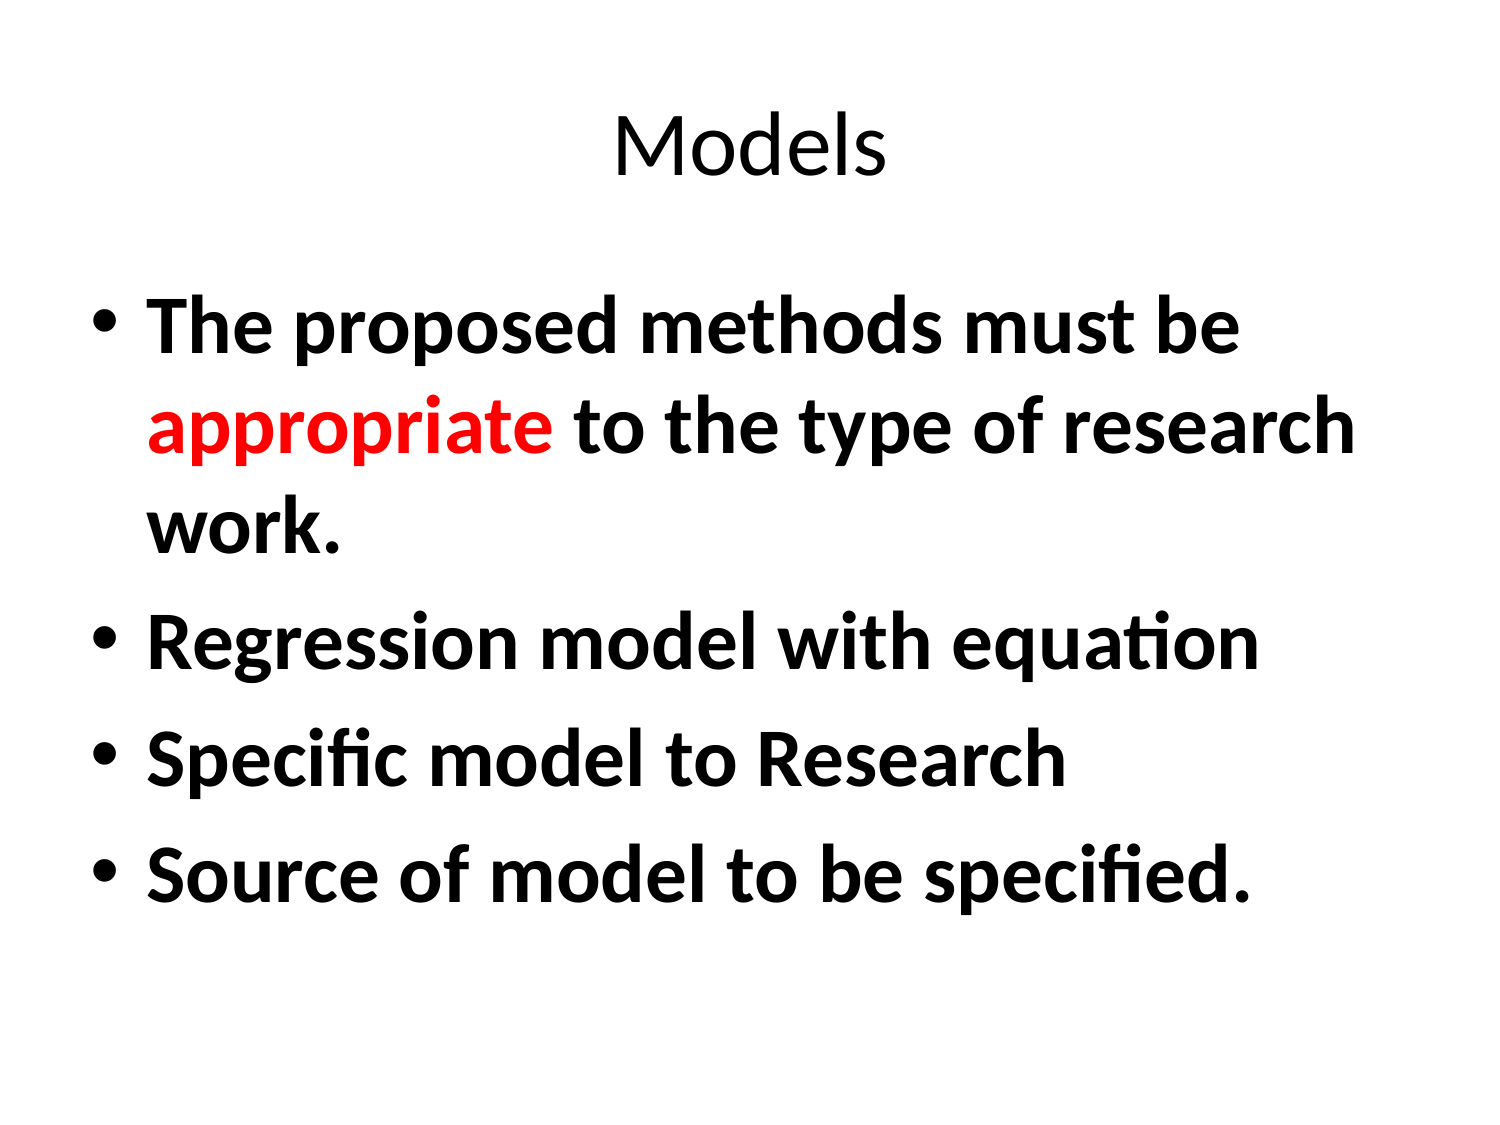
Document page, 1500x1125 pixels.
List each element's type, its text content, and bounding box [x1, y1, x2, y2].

list The proposed methods must be appropriate to the type of research work. Regression model with equation Specific model to Research Source of model to be specified. [75, 262, 1425, 1005]
title Models [75, 45, 1425, 233]
